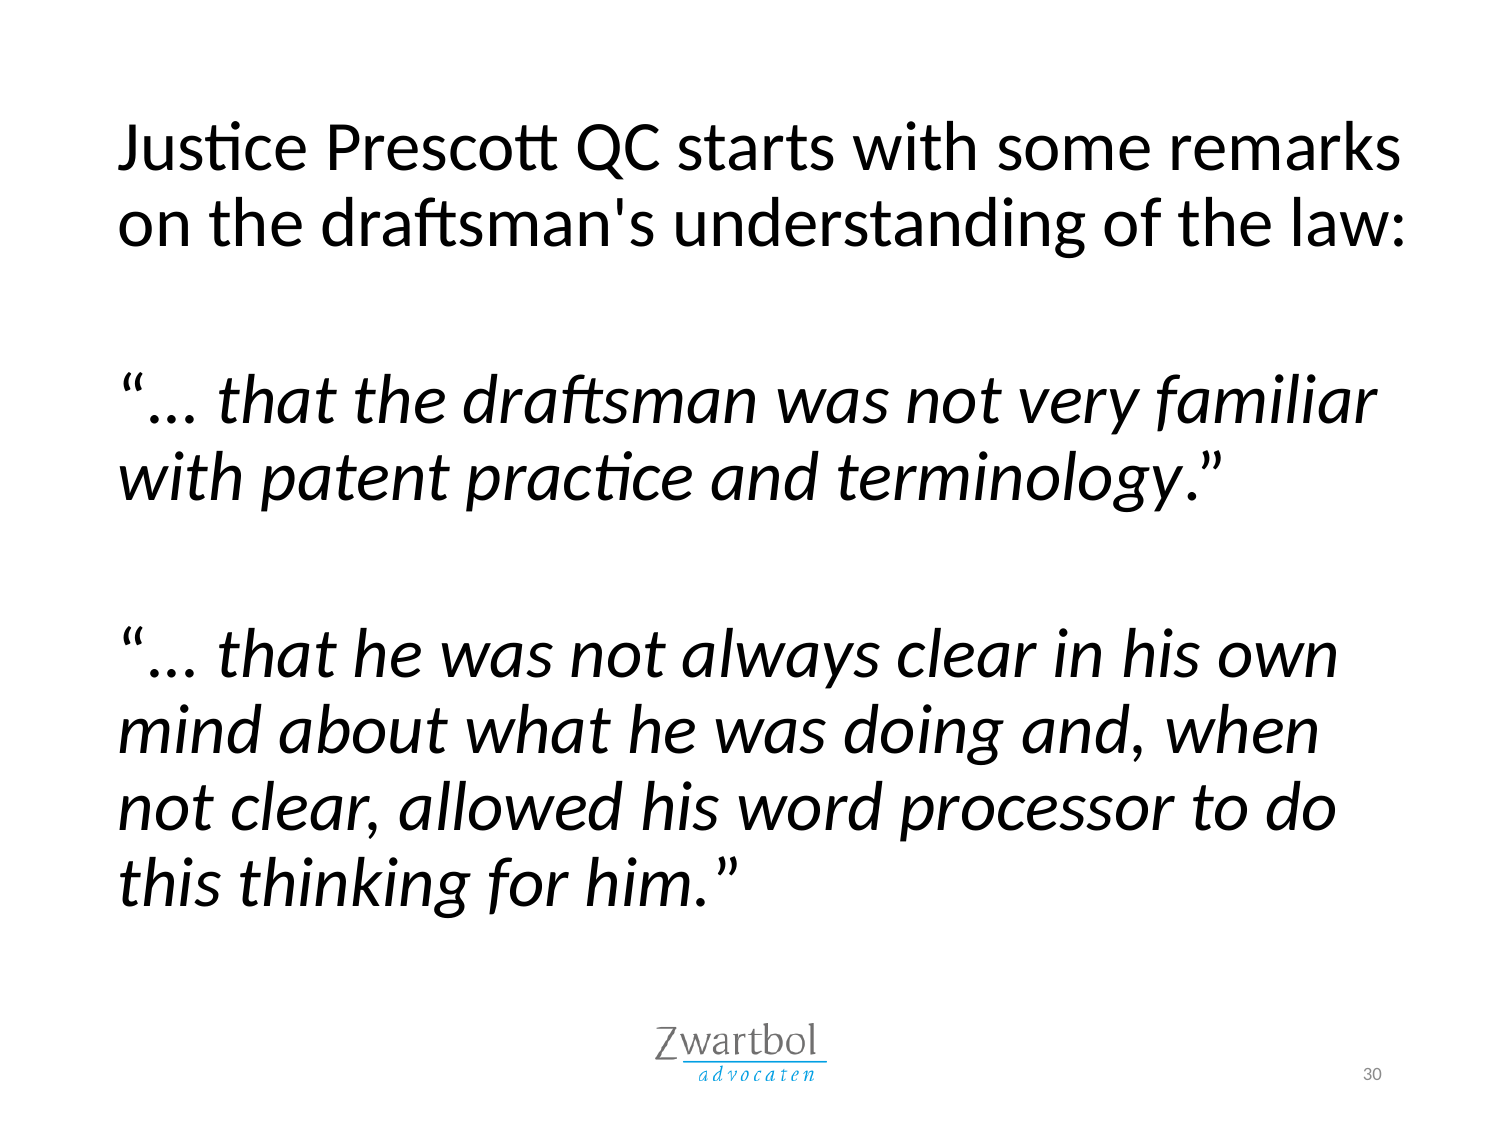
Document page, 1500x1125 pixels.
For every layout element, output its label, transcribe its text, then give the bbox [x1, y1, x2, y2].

picture [655, 1022, 828, 1082]
slide_number 30 [1059, 1042, 1397, 1103]
list Justice Prescott QC starts with some remarks on the draftsman's understanding of the law: “... that the draftsman was not very familiar with patent practice and terminology.” “... that he was not always clear in his own mind about what he was doing and, when not clear, allowed his word processor to do this thinking for him.” [76, 101, 1427, 965]
